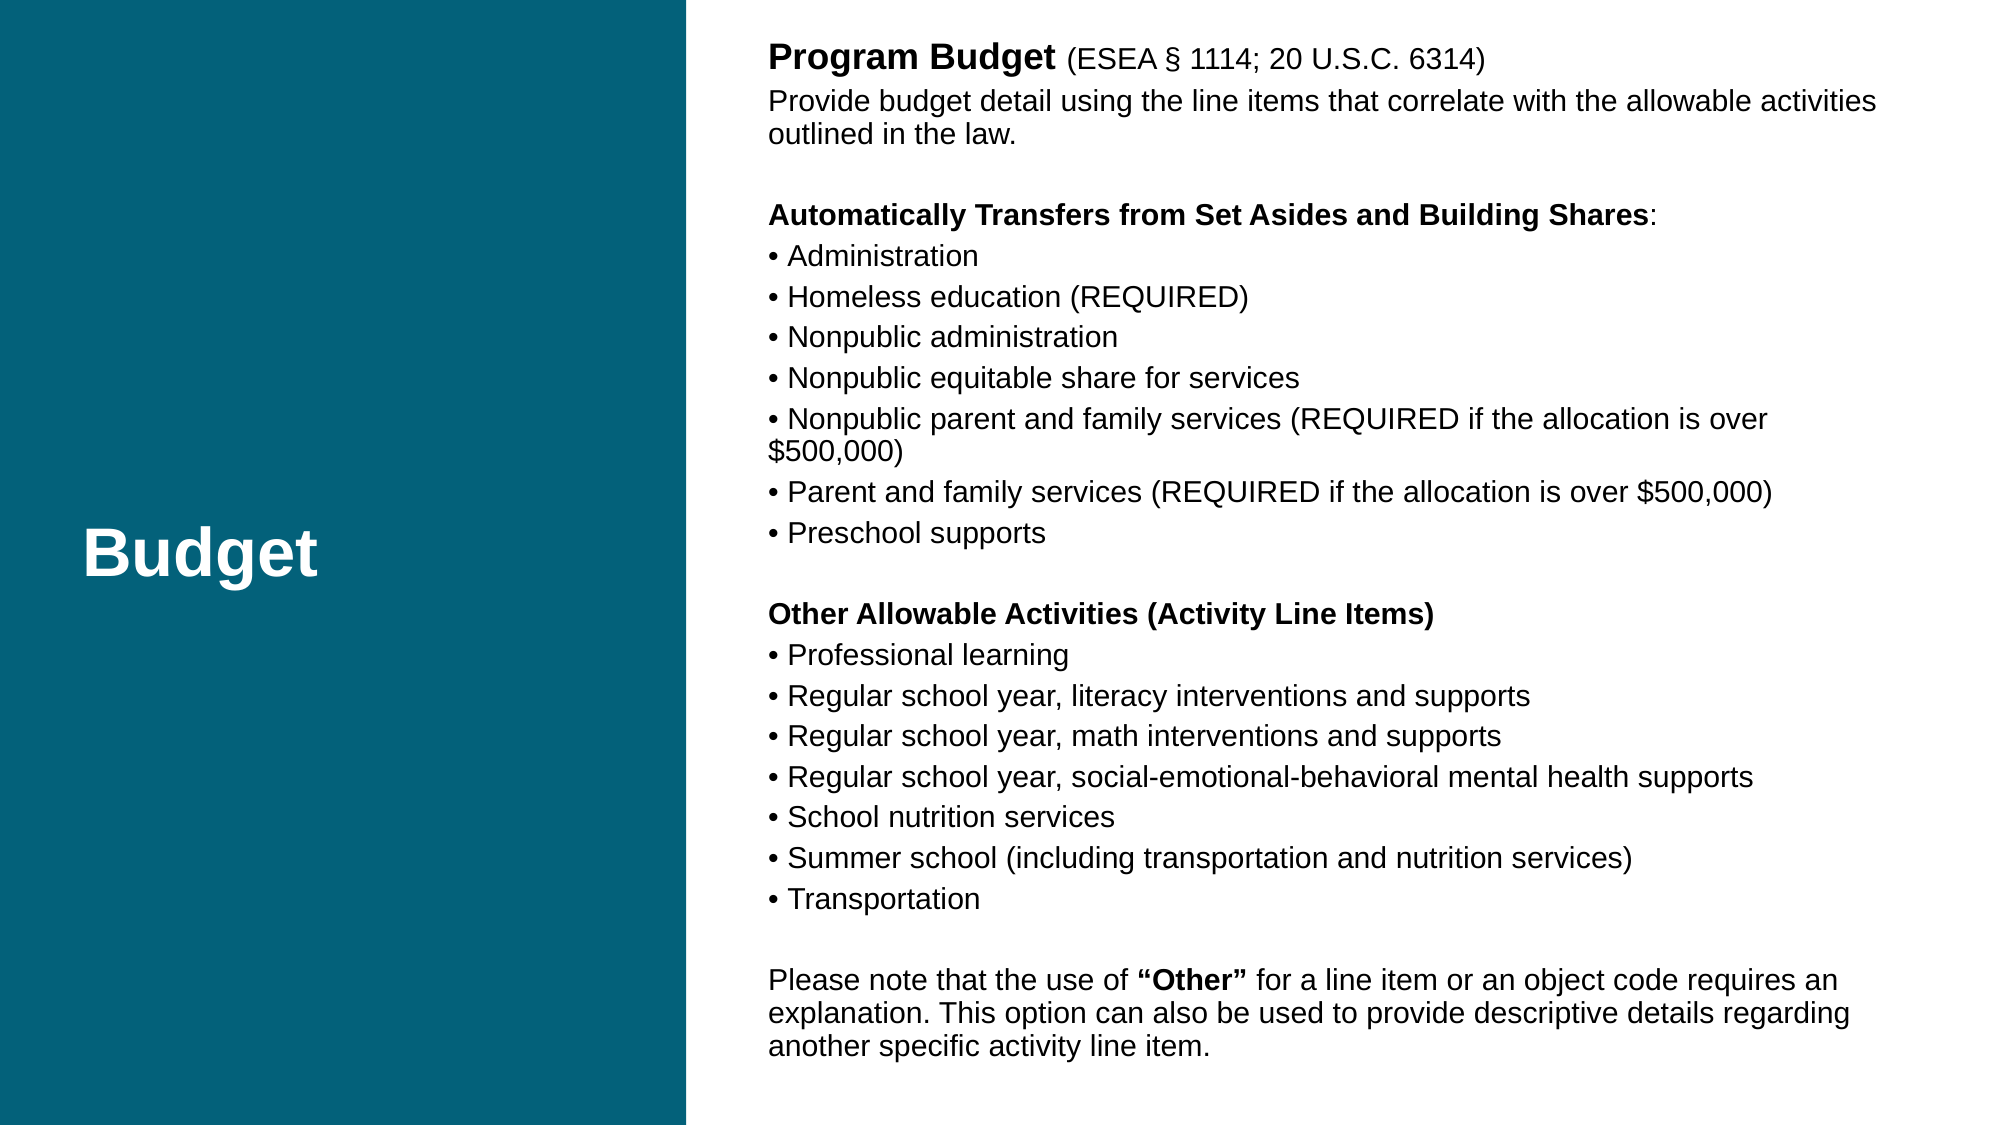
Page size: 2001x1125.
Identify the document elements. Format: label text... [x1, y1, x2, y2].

title Budget [67, 70, 648, 1040]
list Program Budget (ESEA § 1114; 20 U.S.C. 6314) Provide budget detail using the line items that correlate with the allowable activities outlined in the law. Automatically Transfers from Set Asides and Building Shares: • Administration • Homeless education (REQUIRED) • Nonpublic administration • Nonpublic equitable share for services • Nonpublic parent and family services (REQUIRED if the allocation is over $500,000) • Parent and family services (REQUIRED if the allocation is over $500,000) • Preschool supports Other Allowable Activities (Activity Line Items) • Professional learning • Regular school year, literacy interventions and supports • Regular school year, math interventions and supports • Regular school year, social-emotional-behavioral mental health supports • School nutrition services • Summer school (including transportation and nutrition services) • Transportation Please note that the use of “Other” for a line item or an object code requires an explanation. This option can also be used to provide descriptive details regarding another specific activity line item. [753, 30, 1905, 1077]
